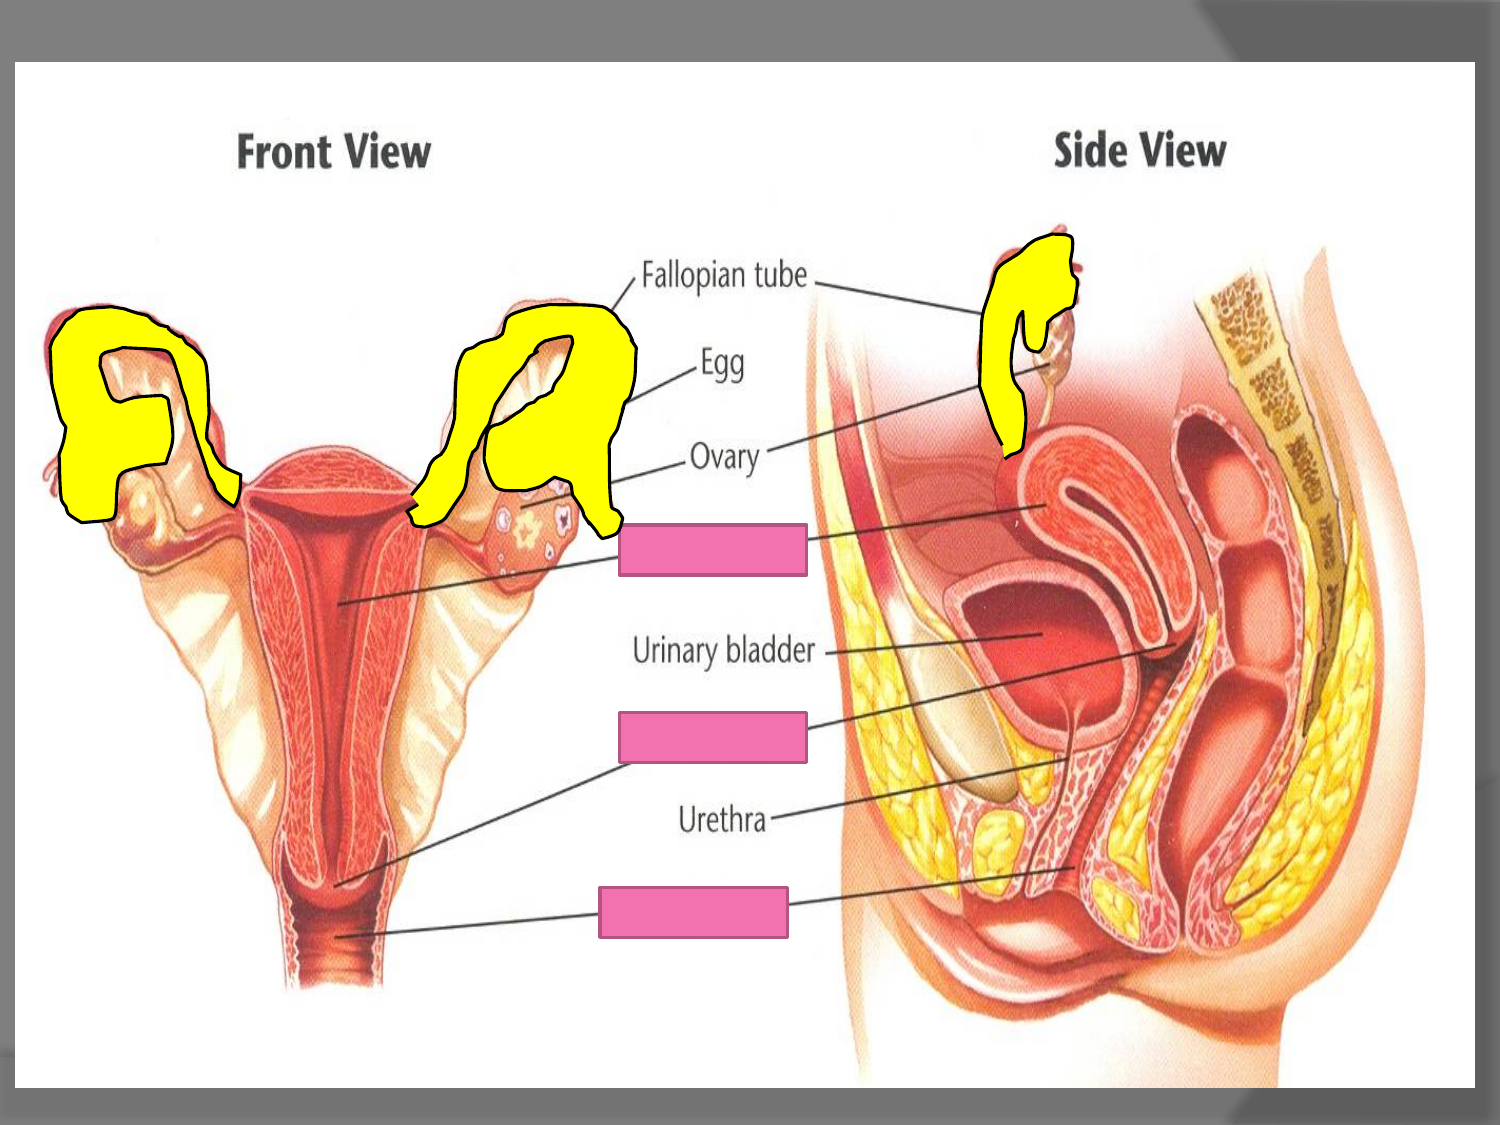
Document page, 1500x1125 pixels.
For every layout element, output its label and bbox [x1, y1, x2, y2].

picture [14, 62, 1476, 1088]
